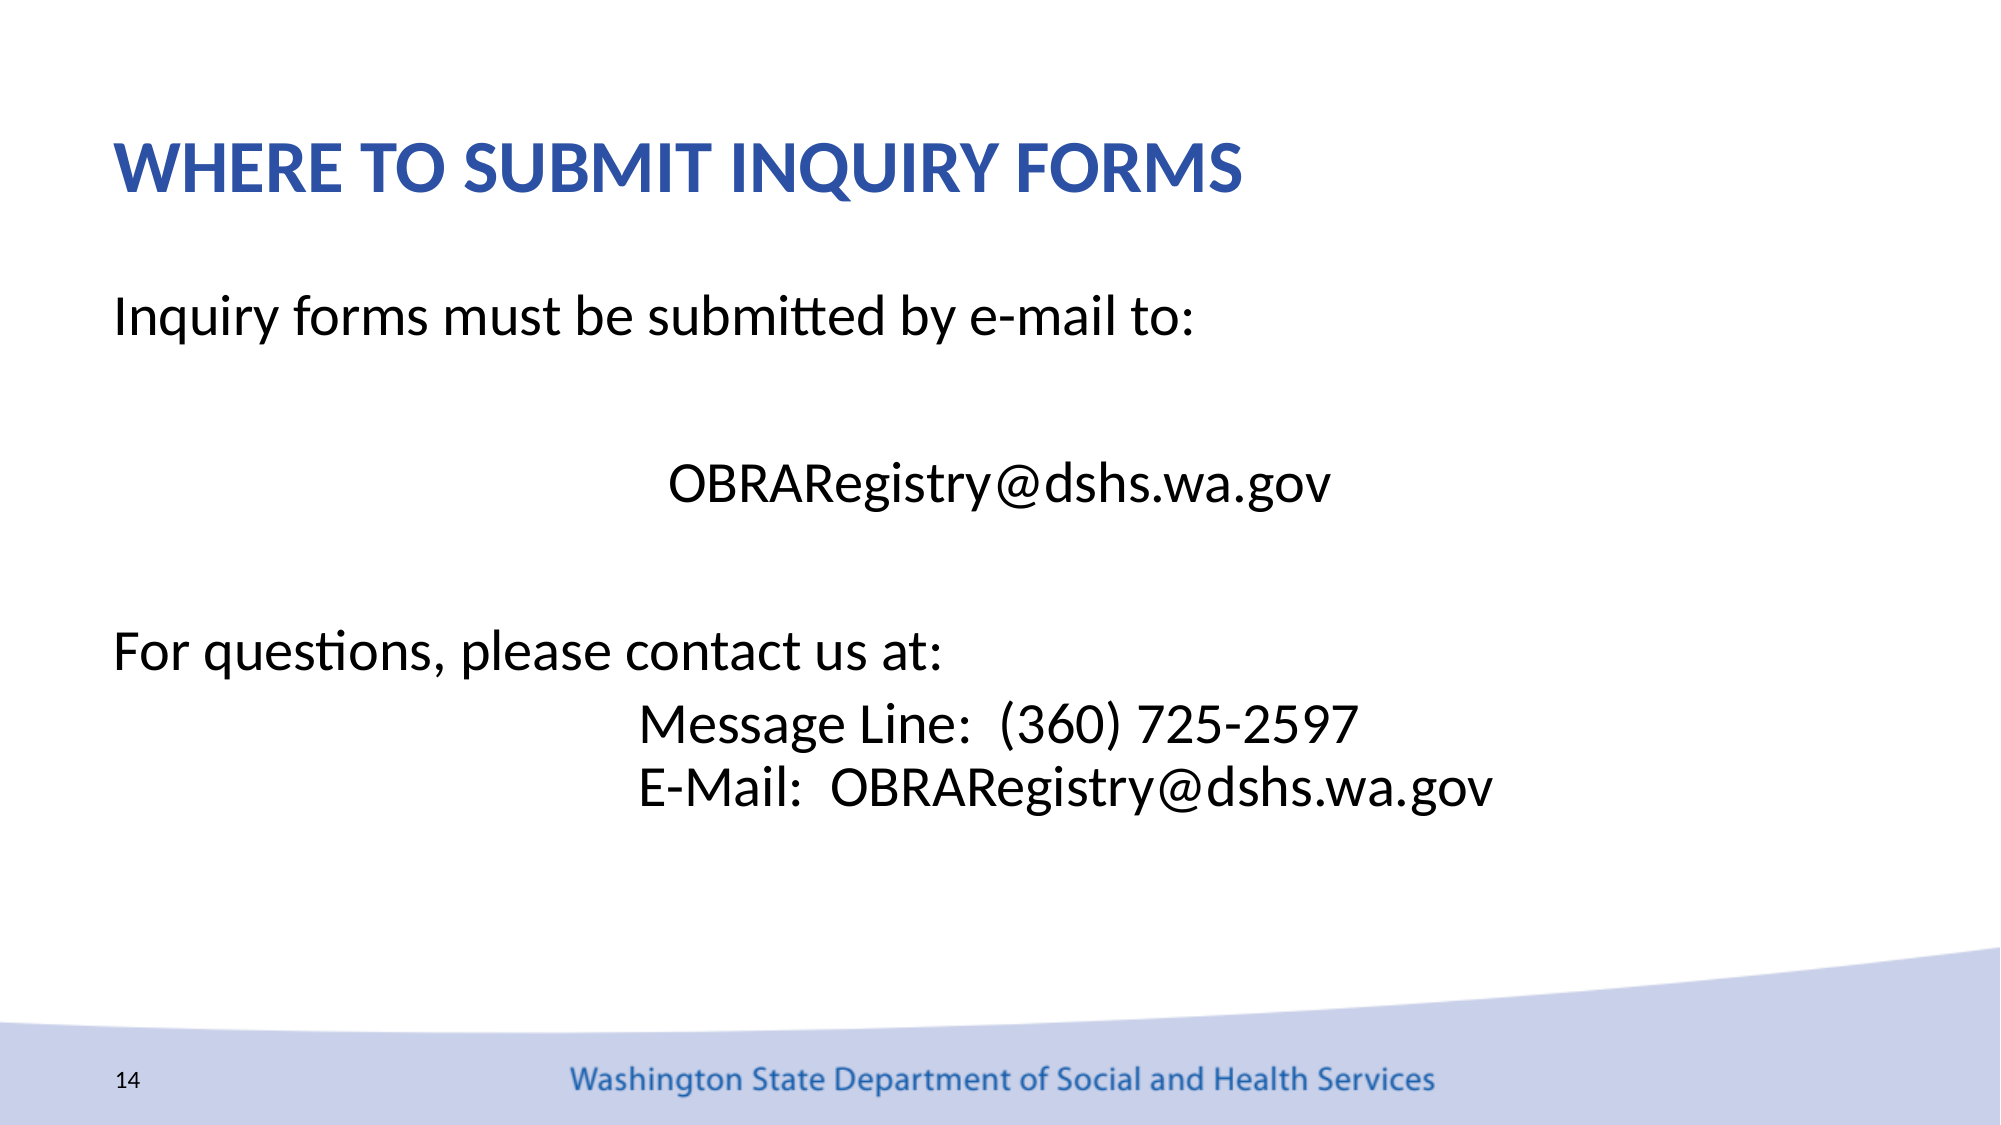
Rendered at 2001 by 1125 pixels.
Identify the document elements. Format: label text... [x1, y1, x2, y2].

slide_number 14 [99, 1048, 550, 1108]
list Inquiry forms must be submitted by e-mail to: OBRARegistry@dshs.wa.gov For questions, please contact us at: Message Line: (360) 725-2597 E-Mail: OBRARegistry@dshs.wa.gov [98, 277, 1902, 992]
title WHERE TO SUBMIT INQUIRY FORMS [98, 59, 1900, 277]
